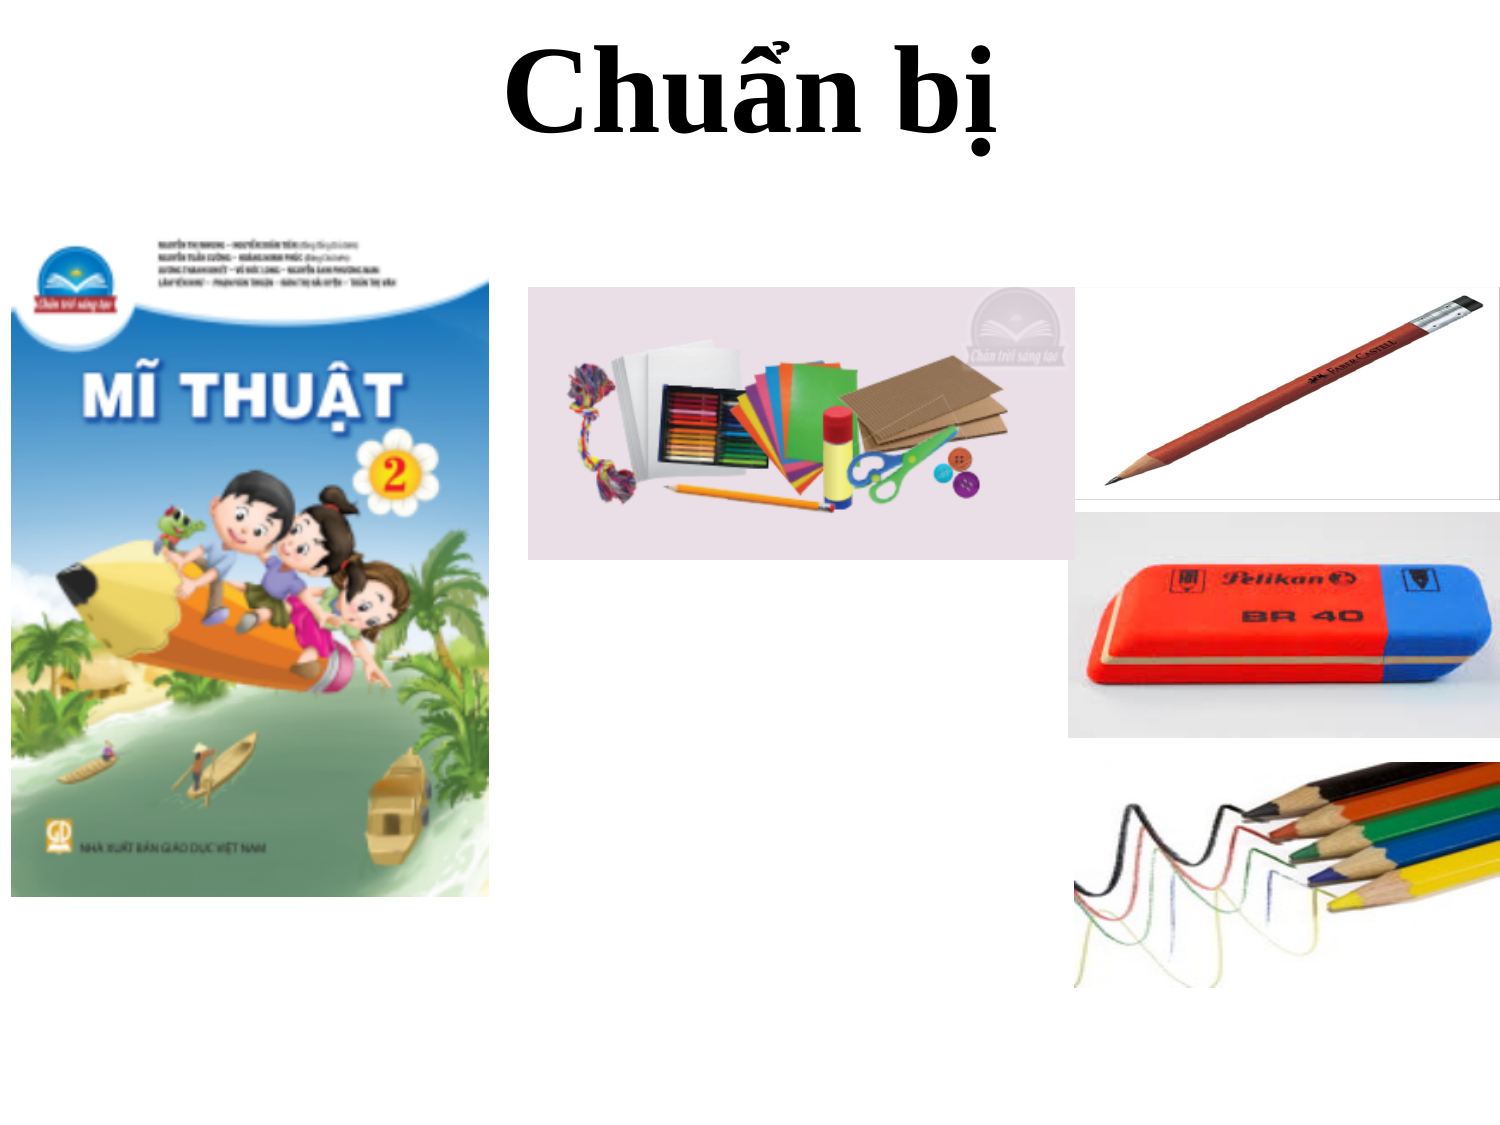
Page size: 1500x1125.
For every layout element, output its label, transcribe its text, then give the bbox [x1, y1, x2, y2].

picture [11, 221, 490, 898]
picture [1074, 762, 1500, 988]
text_box Chuẩn bị [0, 0, 1500, 165]
picture [527, 287, 1500, 738]
